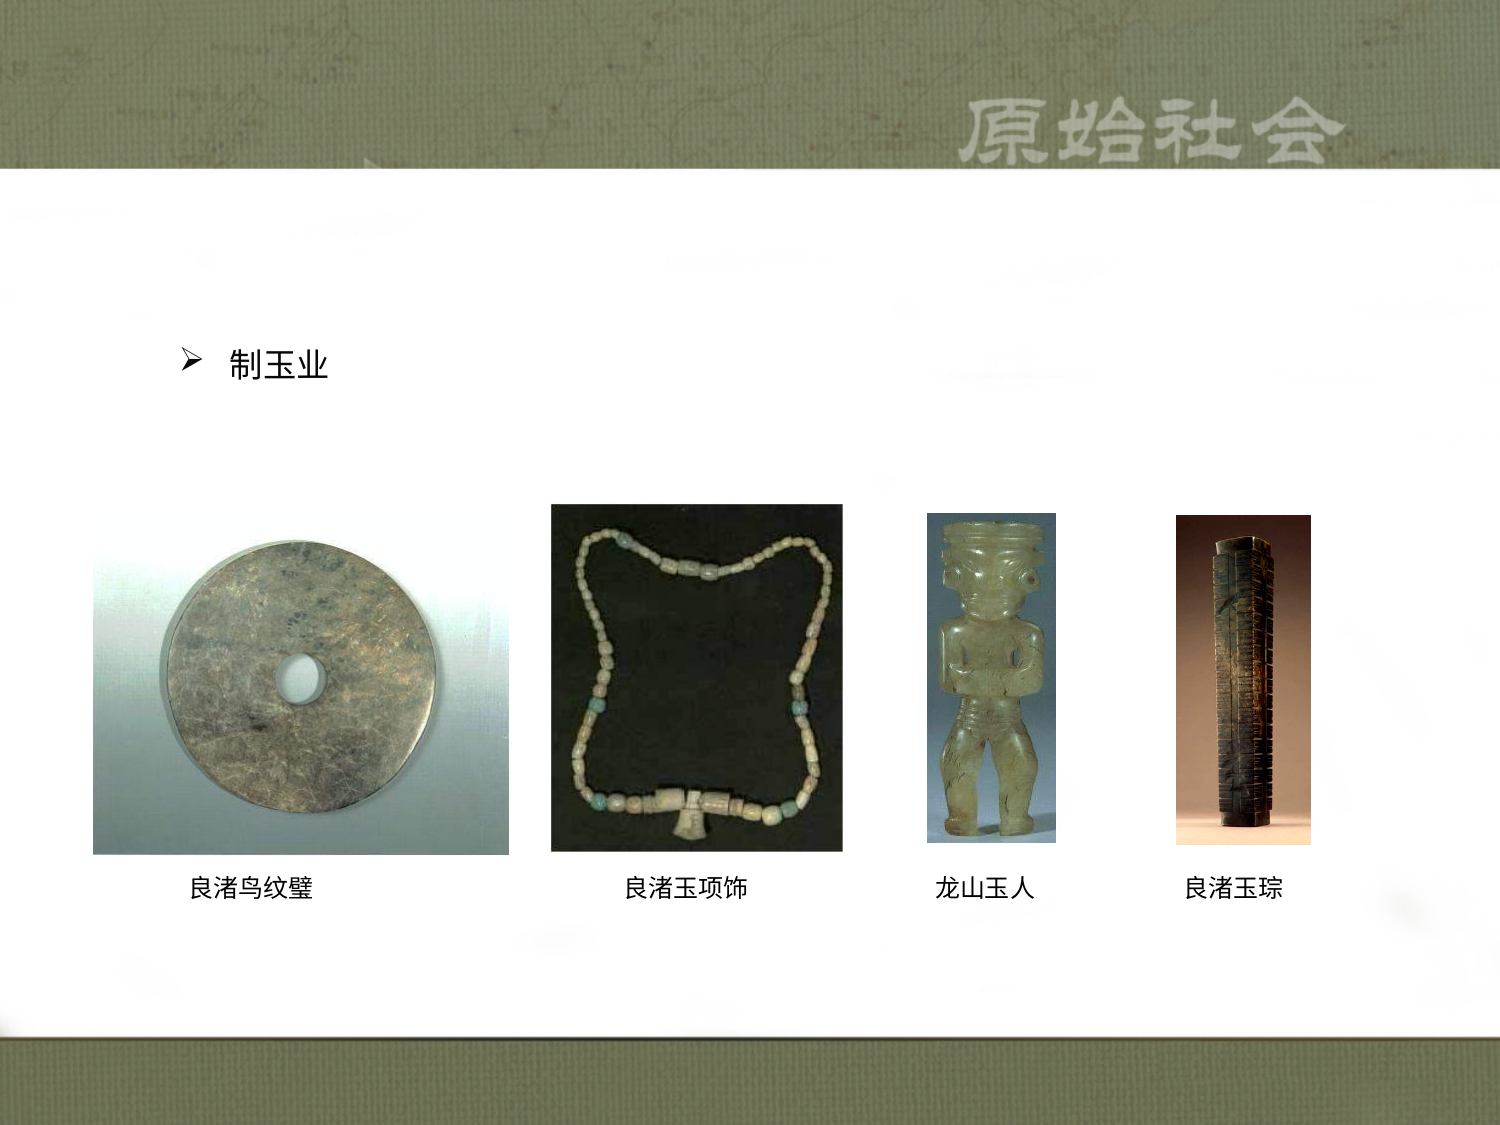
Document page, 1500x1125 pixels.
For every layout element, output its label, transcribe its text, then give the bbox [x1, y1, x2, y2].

text_box 制玉业 [164, 316, 727, 391]
picture [0, 0, 1500, 1125]
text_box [550, 503, 844, 911]
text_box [93, 515, 509, 911]
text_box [903, 513, 1075, 911]
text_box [1151, 515, 1323, 911]
